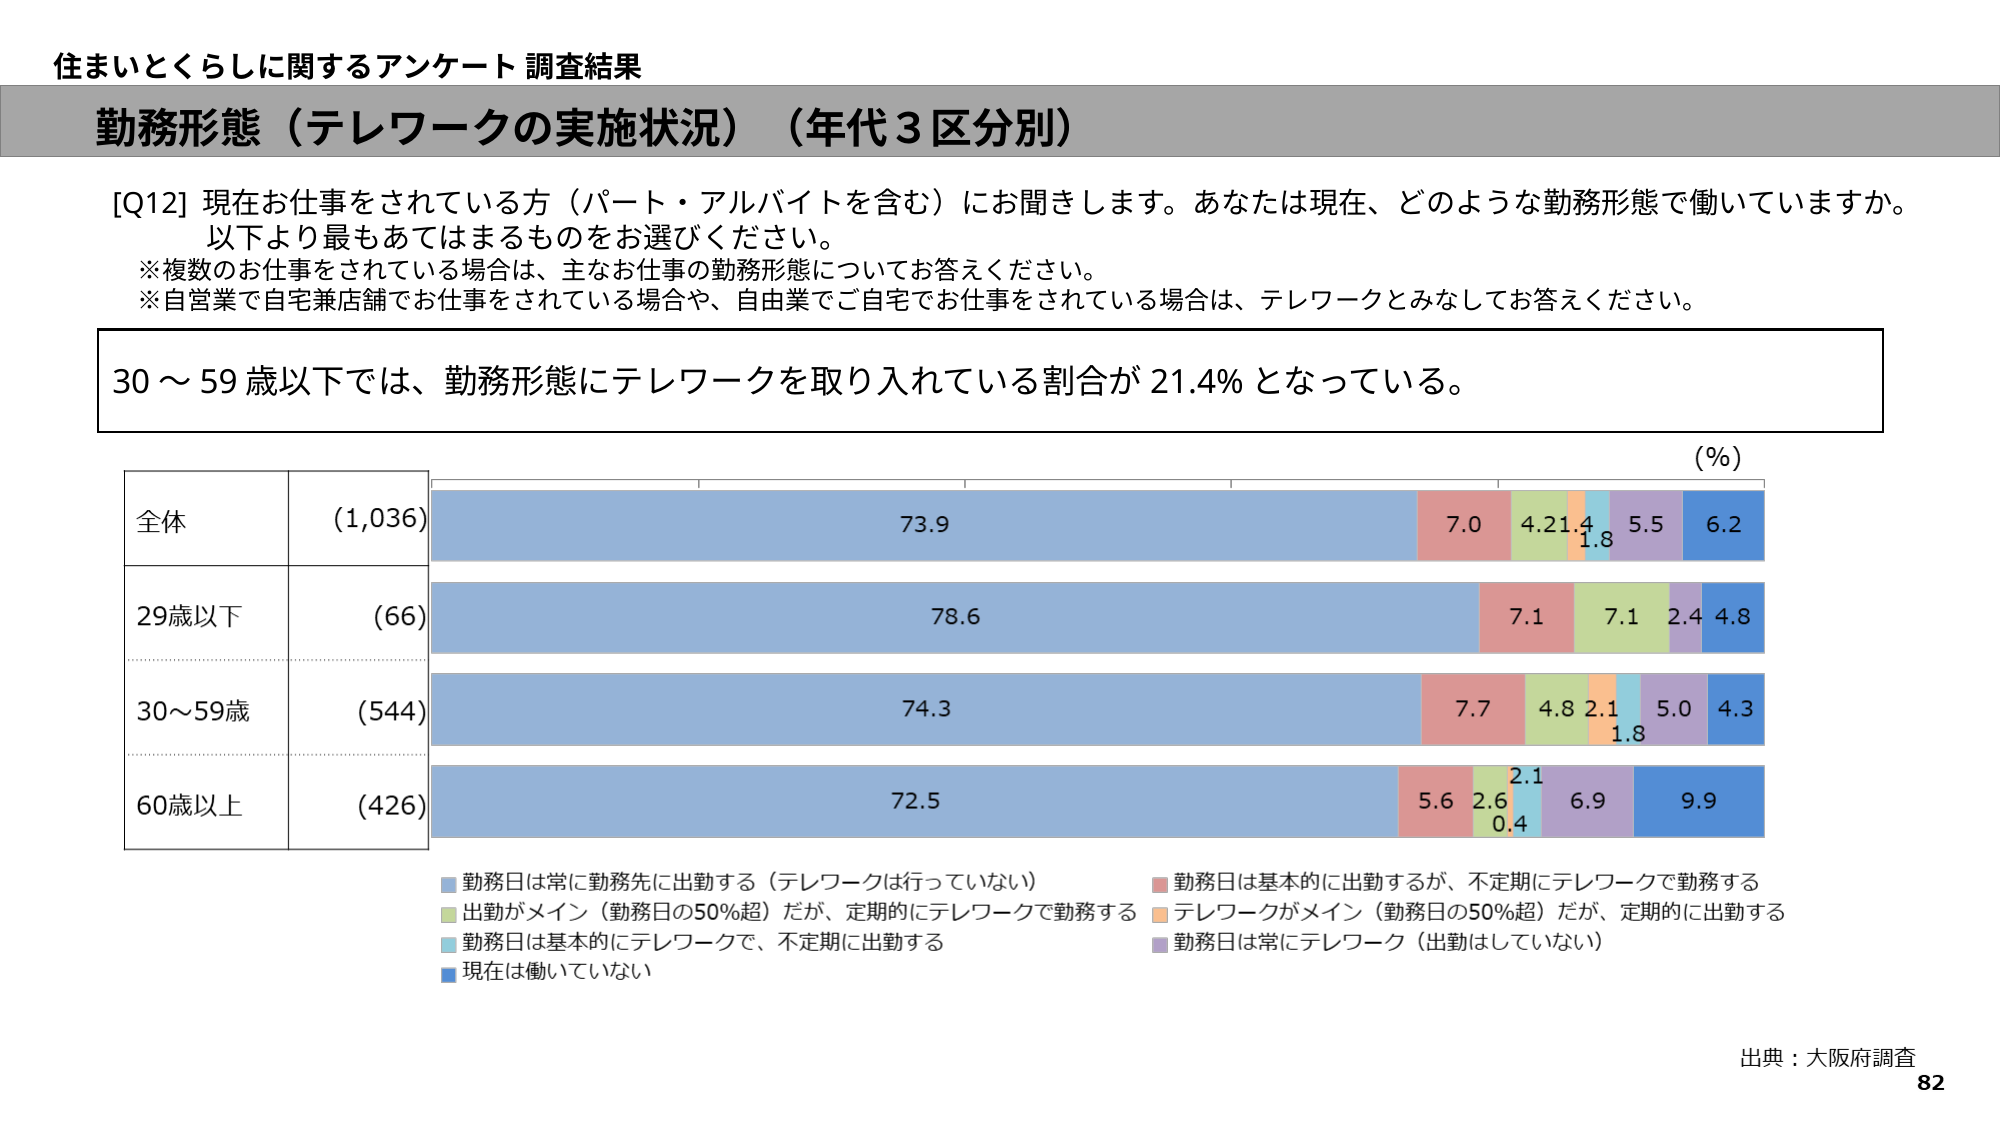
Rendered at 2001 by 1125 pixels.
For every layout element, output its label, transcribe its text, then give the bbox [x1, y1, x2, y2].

picture [123, 437, 1961, 1110]
text_box [Q12] 現在お仕事をされている方（パート・アルバイトを含む）にお聞きします。あなたは現在、どのような勤務形態で働いていますか。 以下より最もあてはまるものをお選びください。 ※複数のお仕事をされている場合は、主なお仕事の勤務形態についてお答えください。 ※自営業で自宅兼店舗でお仕事をされている場合や、自由業でご自宅でお仕事をされている場合は、テレワークとみなしてお答えください。 [97, 177, 1936, 322]
text_box 勤務形態（テレワークの実施状況）（年代３区分別） [52, 94, 1533, 149]
text_box 30～59歳以下では、勤務形態にテレワークを取り入れている割合が21.4%となっている。 [97, 328, 1884, 433]
text_box [0, 85, 2000, 157]
text_box 住まいとくらしに関するアンケート 調査結果 [53, 47, 1138, 83]
